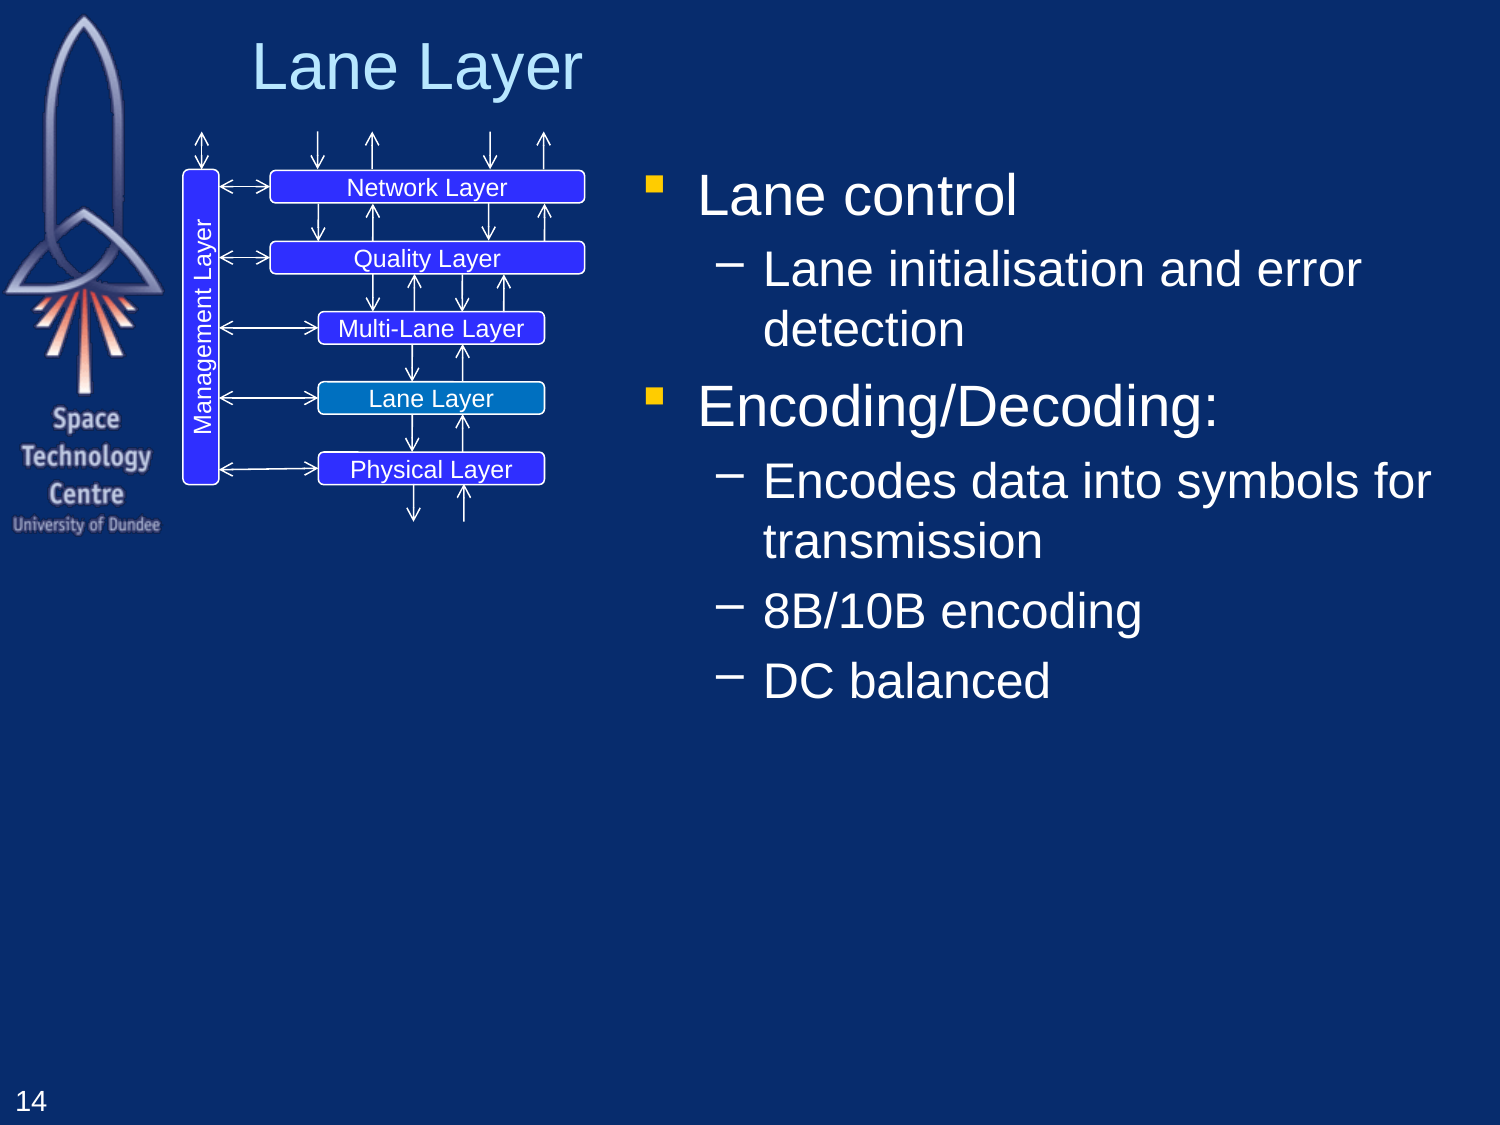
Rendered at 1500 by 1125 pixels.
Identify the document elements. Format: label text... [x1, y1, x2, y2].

title Lane Layer [235, 0, 1500, 126]
list Lane control Lane initialisation and error detection Encoding/Decoding: Encodes data into symbols for transmission 8B/10B encoding DC balanced [625, 148, 1500, 1125]
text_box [182, 131, 585, 522]
picture [0, 0, 171, 543]
slide_number 14 [0, 1046, 160, 1125]
